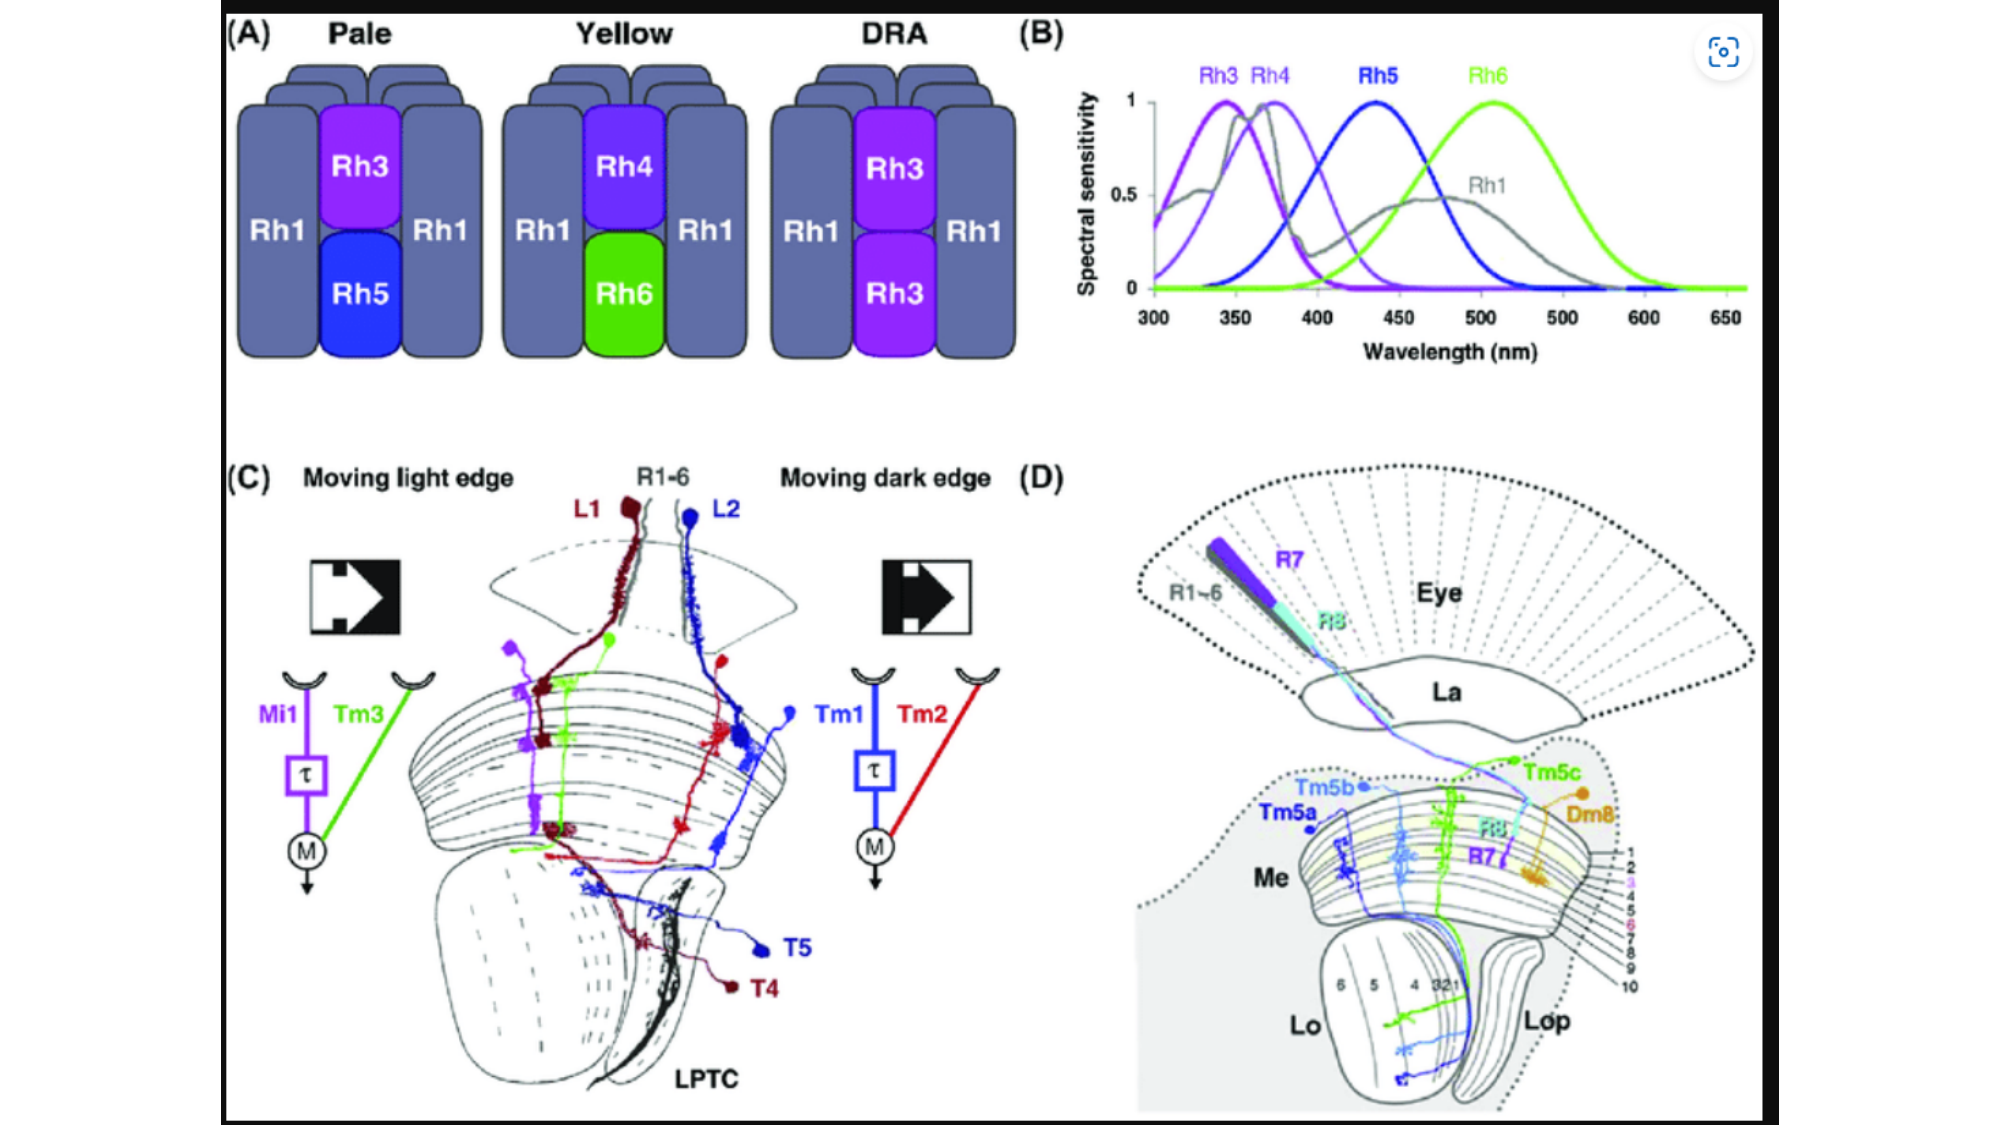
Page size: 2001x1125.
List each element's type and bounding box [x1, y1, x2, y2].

picture [221, 0, 1779, 1125]
